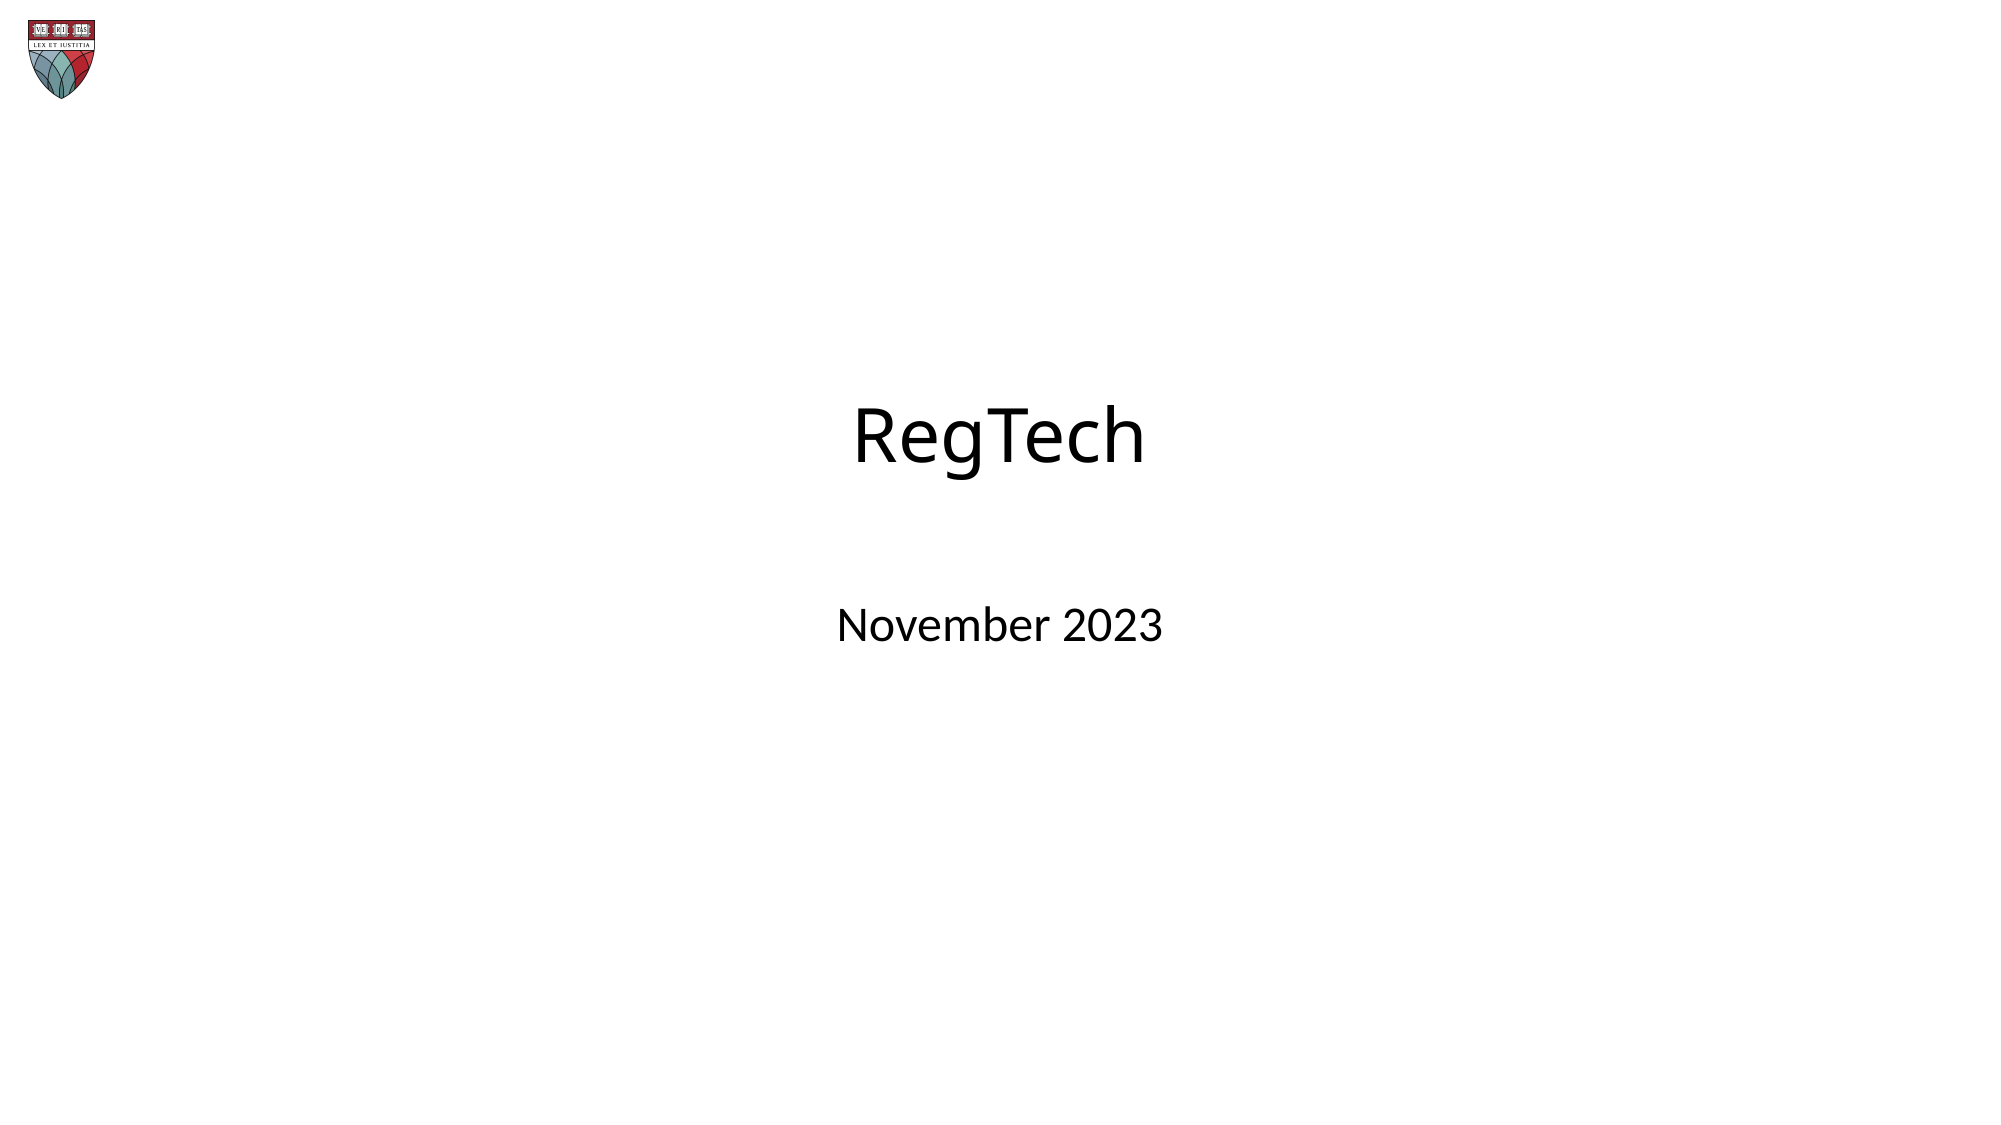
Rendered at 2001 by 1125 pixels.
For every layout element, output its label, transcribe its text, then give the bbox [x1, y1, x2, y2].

title RegTech [249, 184, 1750, 576]
picture [28, 20, 95, 99]
subtitle November 2023 [249, 590, 1750, 863]
